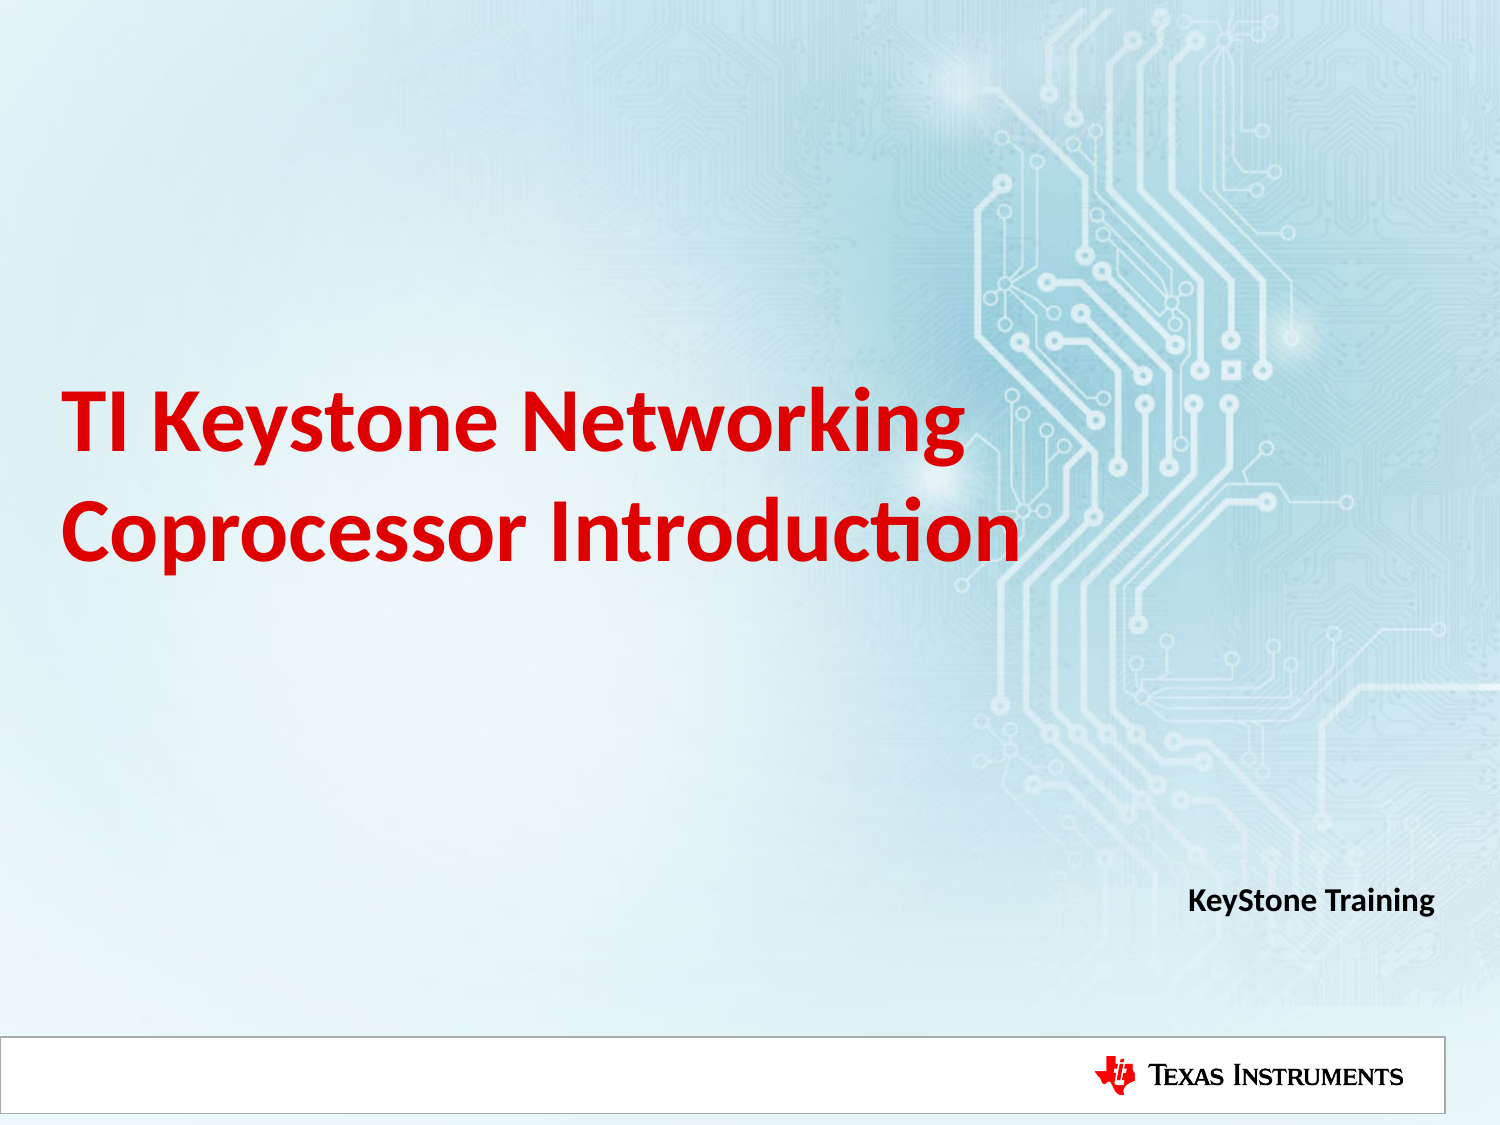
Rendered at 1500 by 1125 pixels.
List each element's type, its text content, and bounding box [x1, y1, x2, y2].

picture [0, 0, 1500, 1125]
picture [1095, 1056, 1403, 1095]
title TI Keystone Networking Coprocessor Introduction [46, 349, 1452, 591]
subtitle KeyStone Training [50, 637, 1451, 932]
